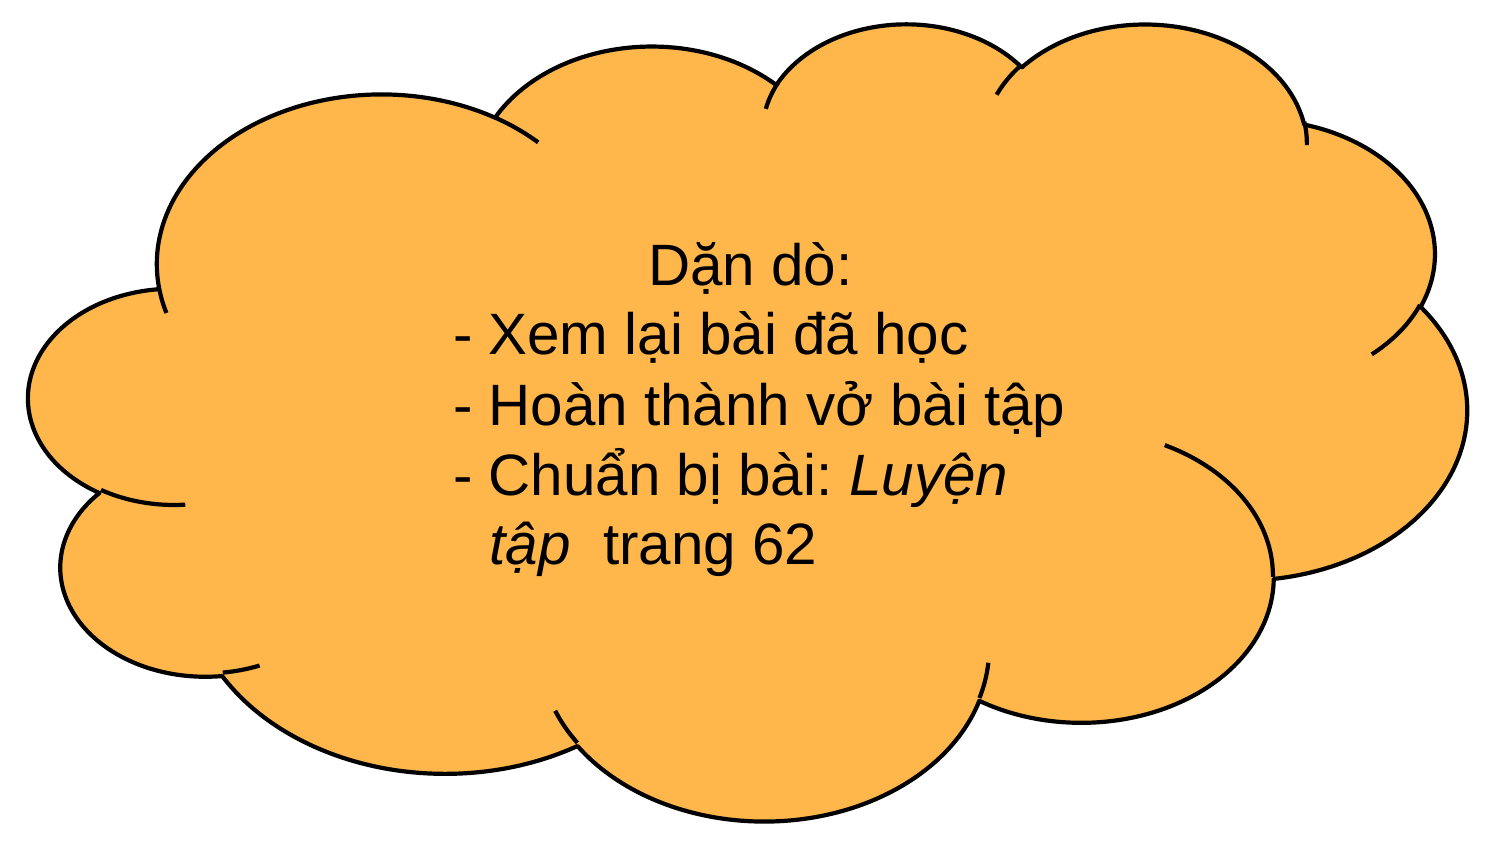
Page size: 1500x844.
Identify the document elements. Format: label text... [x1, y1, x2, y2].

text_box Dặn dò: - Xem lại bài đã học - Hoàn thành vở bài tập - Chuẩn bị bài: Luyện tập trang 62 [25, 22, 1470, 824]
